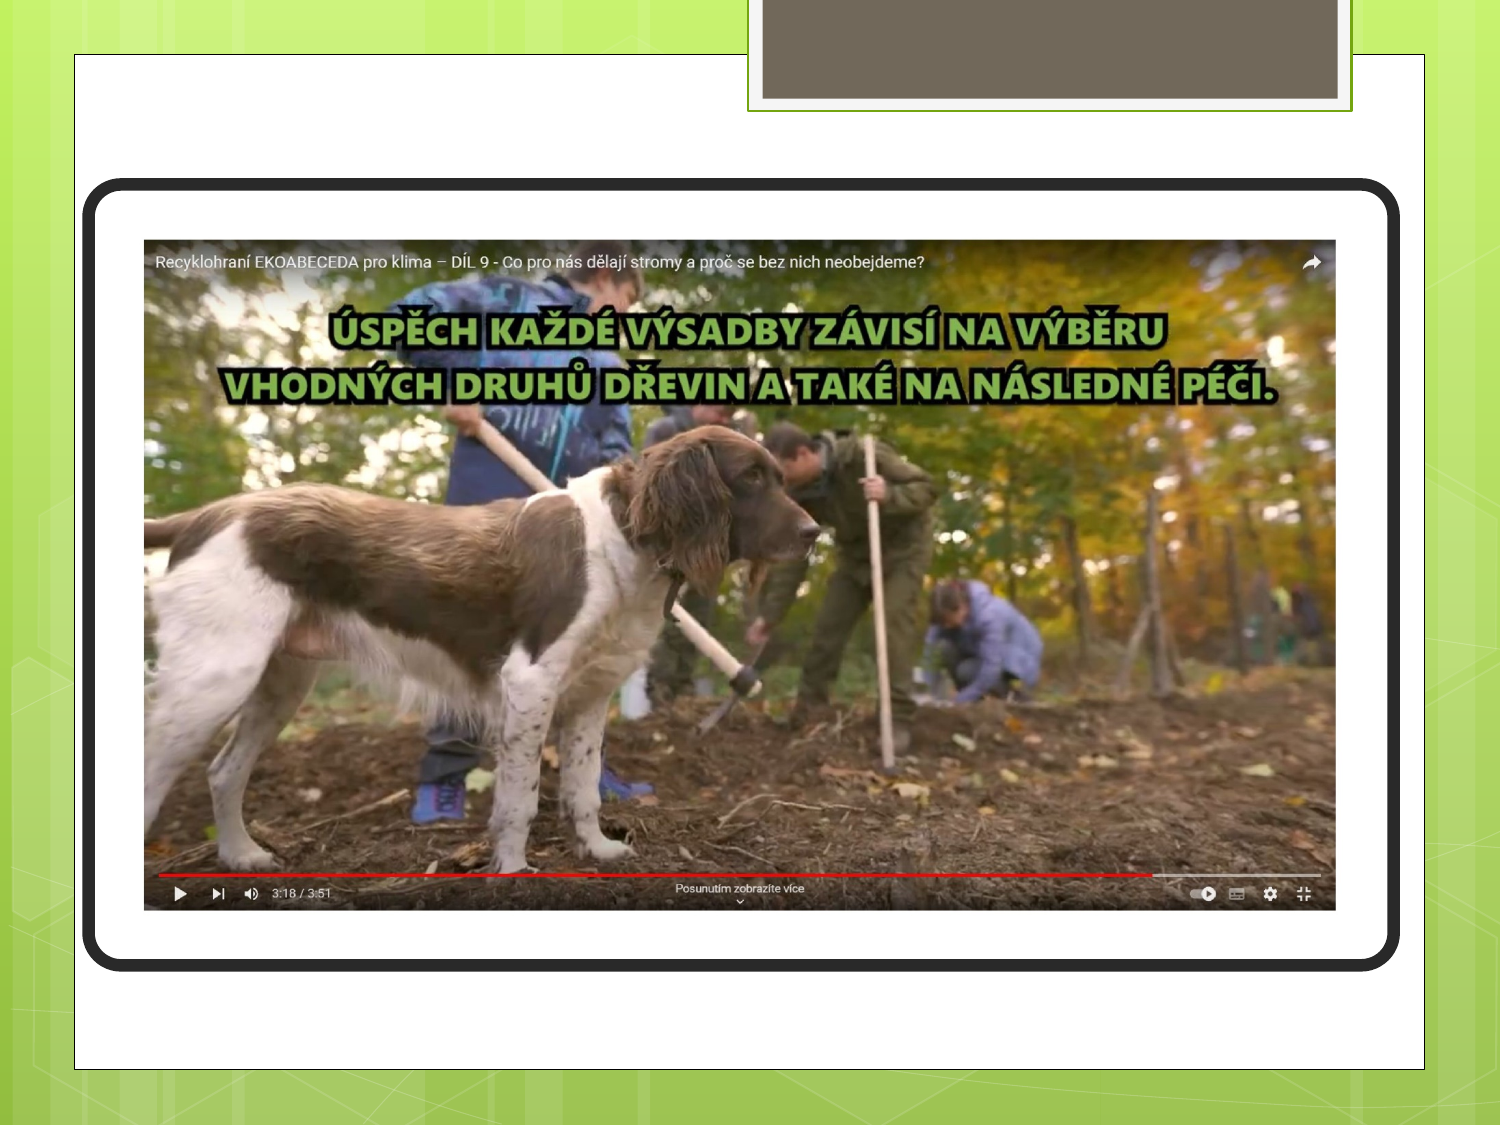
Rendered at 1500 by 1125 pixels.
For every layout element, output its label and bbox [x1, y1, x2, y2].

picture [88, 184, 1394, 966]
